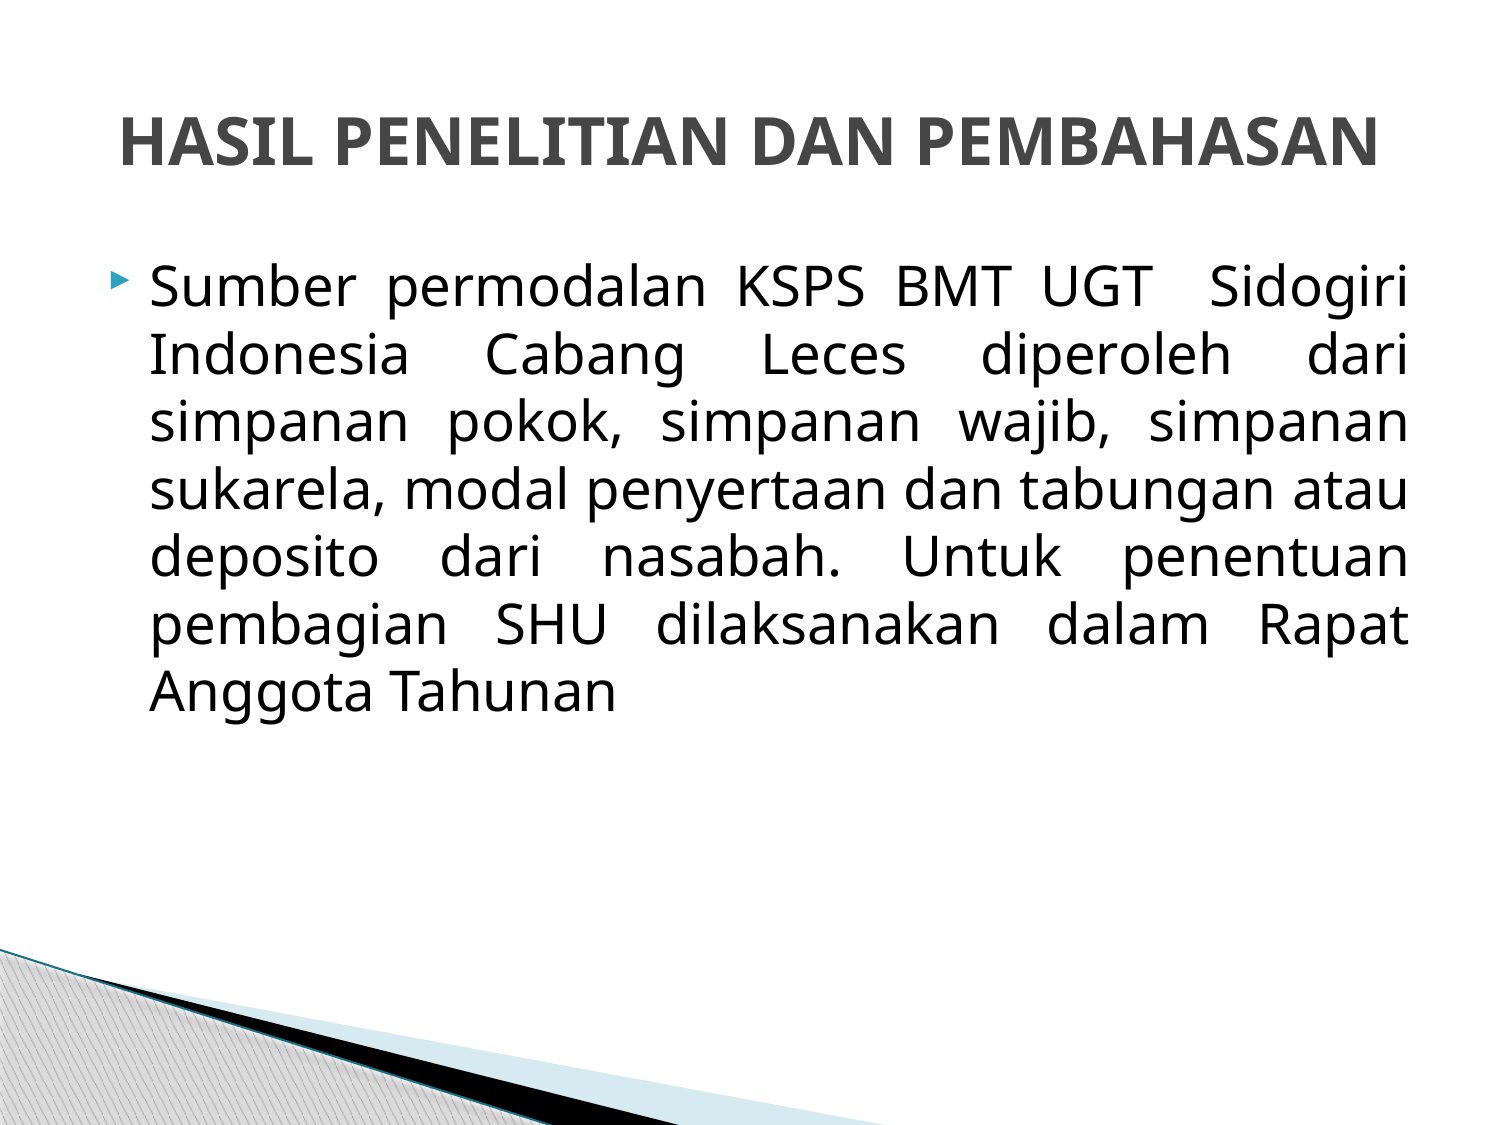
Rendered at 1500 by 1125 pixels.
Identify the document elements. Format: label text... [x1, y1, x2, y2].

title HASIL PENELITIAN DAN PEMBAHASAN [75, 45, 1425, 233]
list Sumber permodalan KSPS BMT UGT Sidogiri Indonesia Cabang Leces diperoleh dari simpanan pokok, simpanan wajib, simpanan sukarela, modal penyertaan dan tabungan atau deposito dari nasabah. Untuk penentuan pembagian SHU dilaksanakan dalam Rapat Anggota Tahunan [75, 243, 1425, 986]
